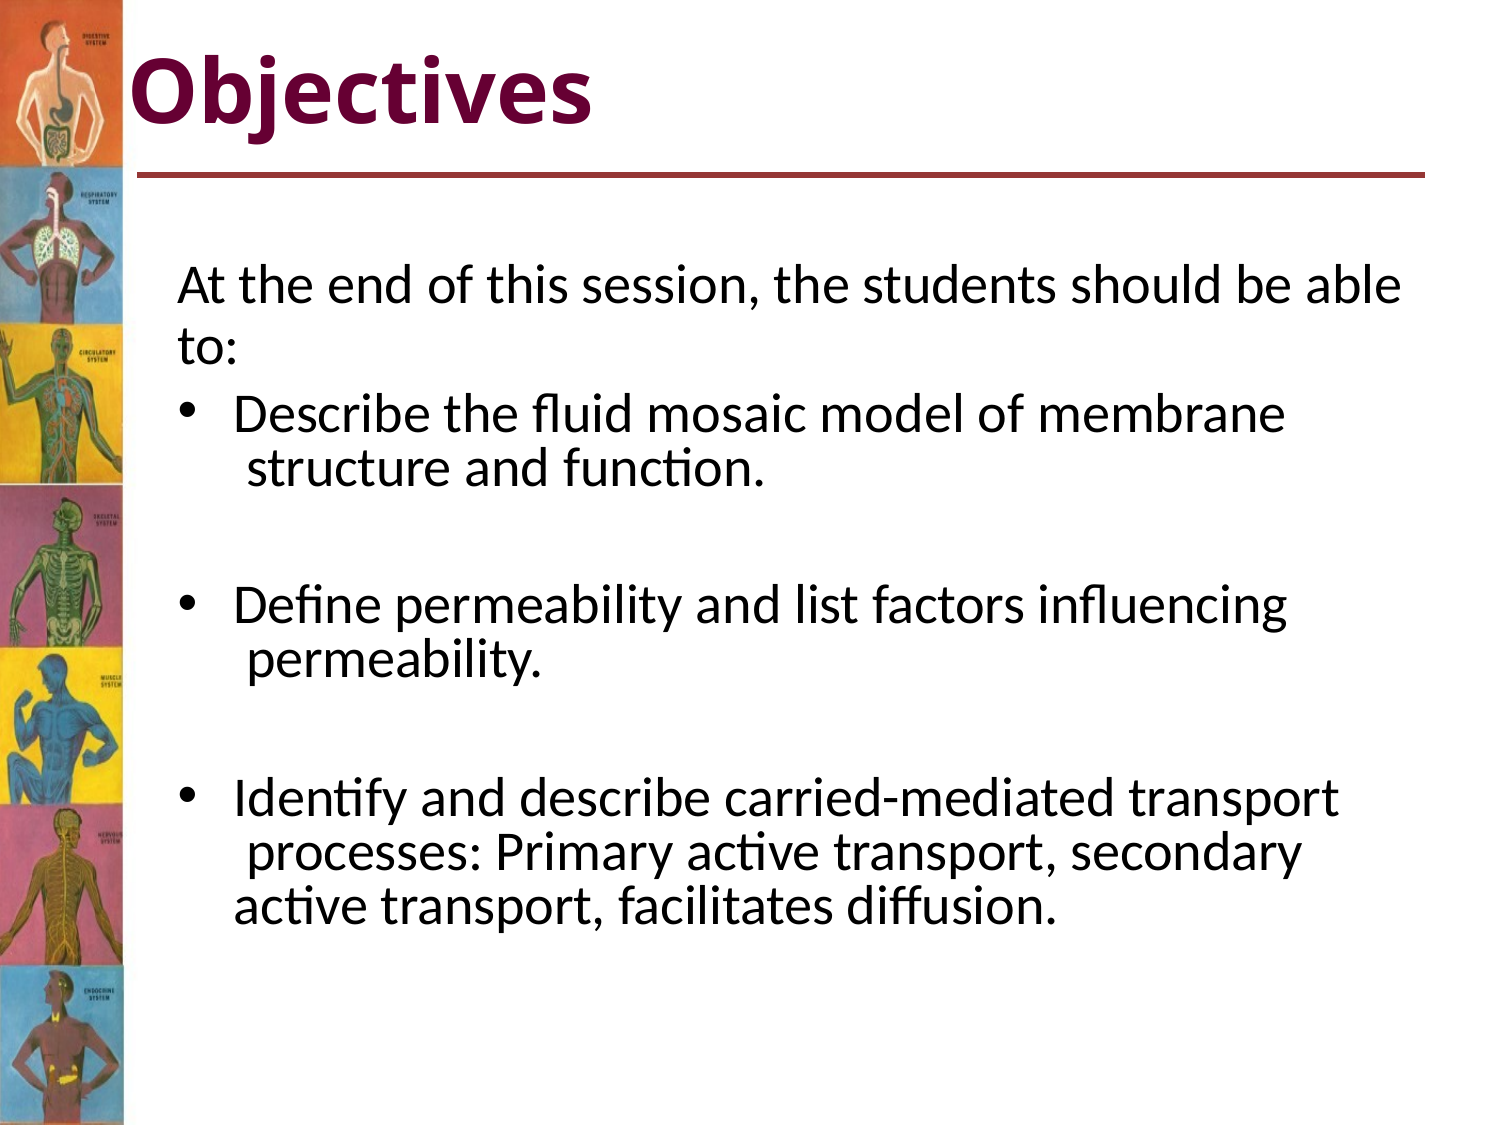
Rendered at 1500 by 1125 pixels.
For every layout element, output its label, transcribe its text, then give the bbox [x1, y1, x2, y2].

text_box At the end of this session, the students should be able to: Describe the fluid mosaic model of membrane structure and function. Define permeability and list factors influencing permeability. Identify and describe carried-mediated transport processes: Primary active transport, secondary active transport, facilitates diffusion. [175, 254, 1410, 936]
title Objectives [84, 13, 1416, 223]
picture [0, 0, 765, 1125]
